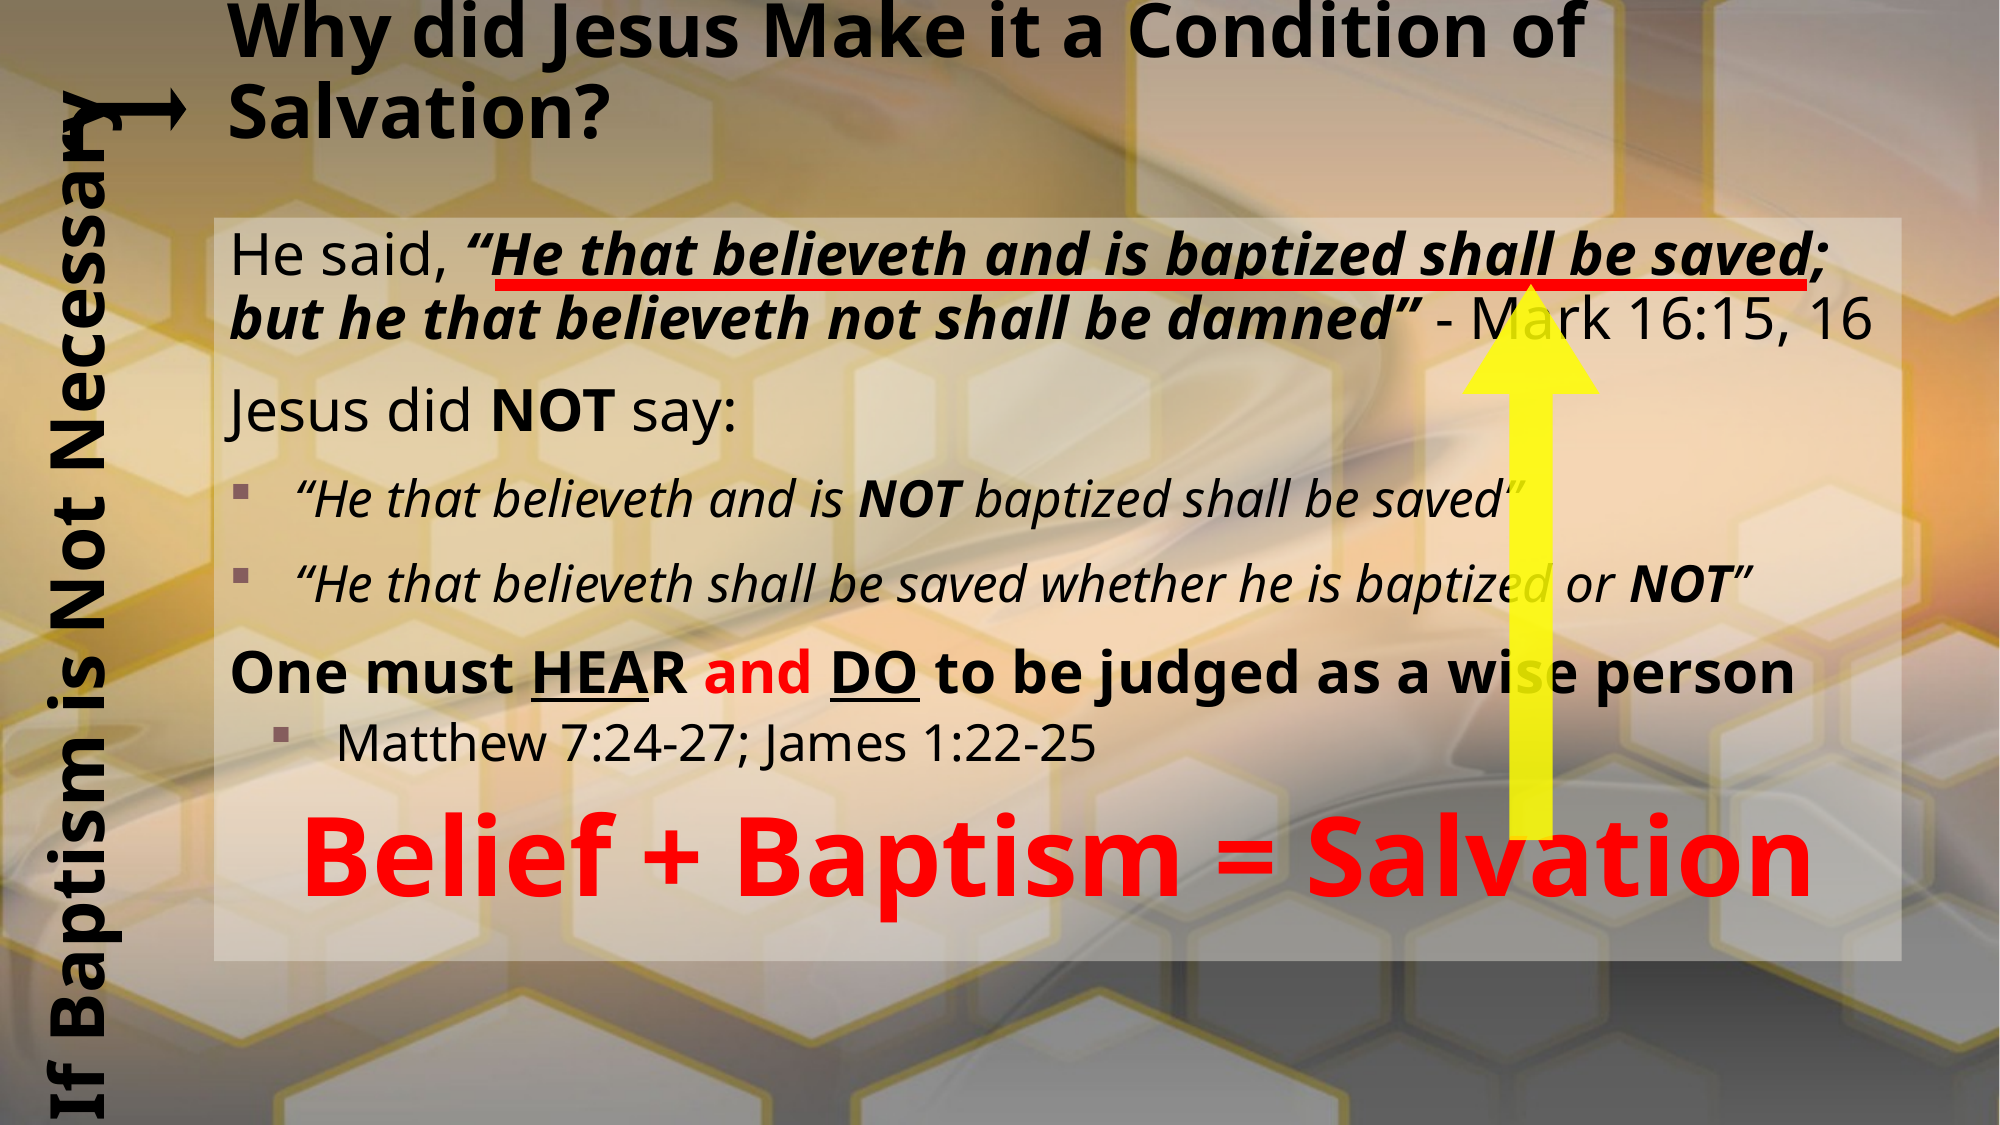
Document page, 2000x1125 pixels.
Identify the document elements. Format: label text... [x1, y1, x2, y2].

list He said, “He that believeth and is baptized shall be saved; but he that believeth not shall be damned” - Mark 16:15, 16 Jesus did NOT say: “He that believeth and is NOT baptized shall be saved” “He that believeth shall be saved whether he is baptized or NOT” One must HEAR and DO to be judged as a wise person Matthew 7:24-27; James 1:22-25 Belief + Baptism = Salvation [214, 217, 1902, 962]
title Why did Jesus Make it a Condition of Salvation? [212, 12, 1788, 163]
picture [0, 0, 2000, 1125]
text_box If Baptism is Not Necessary [22, 75, 128, 1125]
text_box [69, 86, 187, 151]
text_box [1461, 286, 1601, 841]
